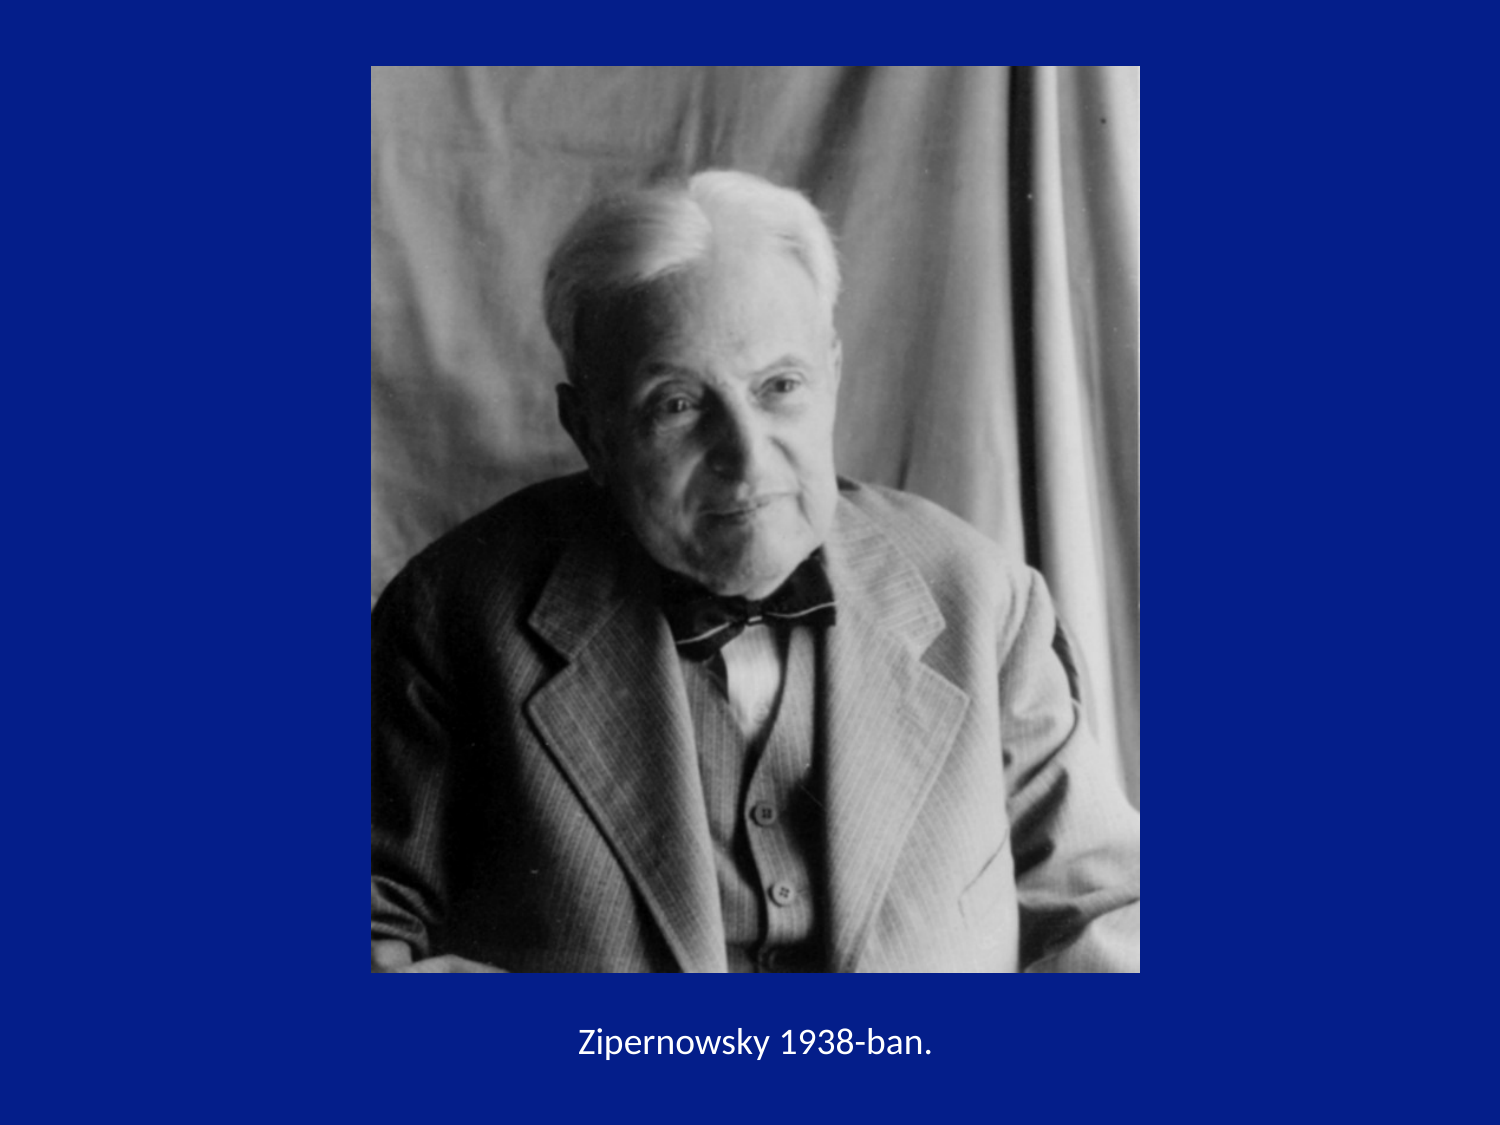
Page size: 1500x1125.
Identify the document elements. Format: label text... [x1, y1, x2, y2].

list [371, 66, 1140, 973]
title Zipernowsky 1938-ban. [371, 980, 1140, 1104]
